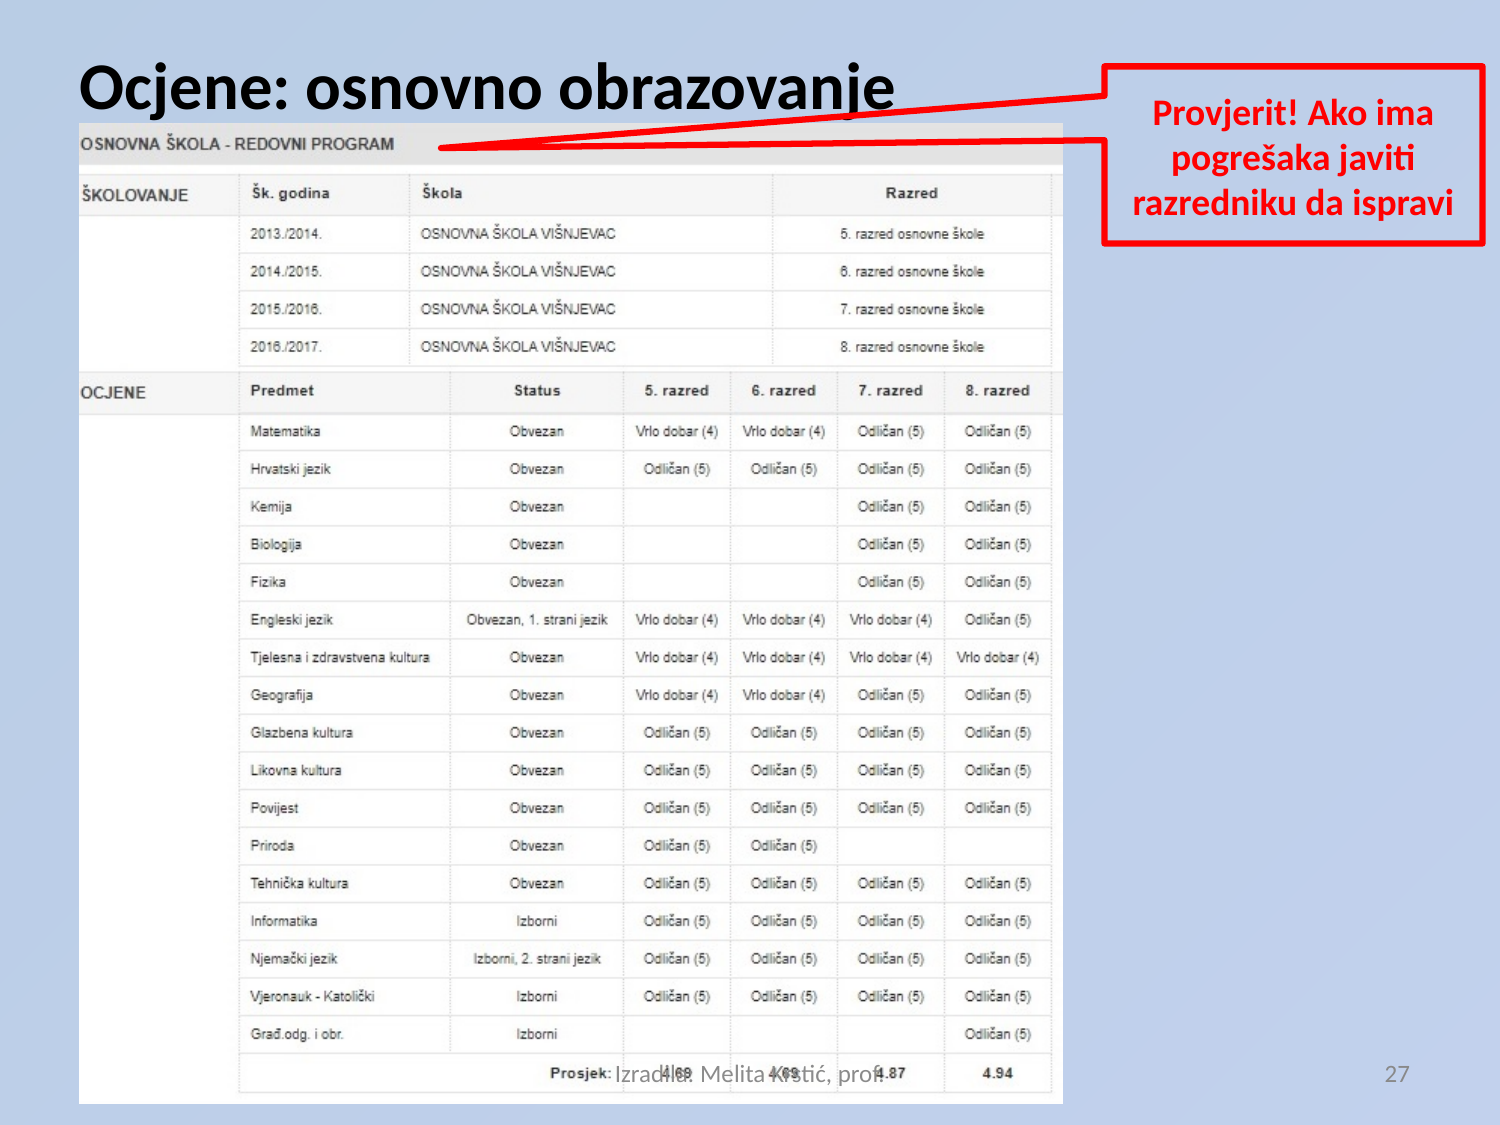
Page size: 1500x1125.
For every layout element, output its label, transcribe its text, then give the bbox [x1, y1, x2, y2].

text_box Provjerit! Ako ima pogrešaka javiti razredniku da ispravi [745, 64, 1485, 246]
title Ocjene: osnovno obrazovanje [64, 42, 916, 124]
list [79, 123, 1063, 1104]
slide_number 27 [1074, 1042, 1425, 1103]
